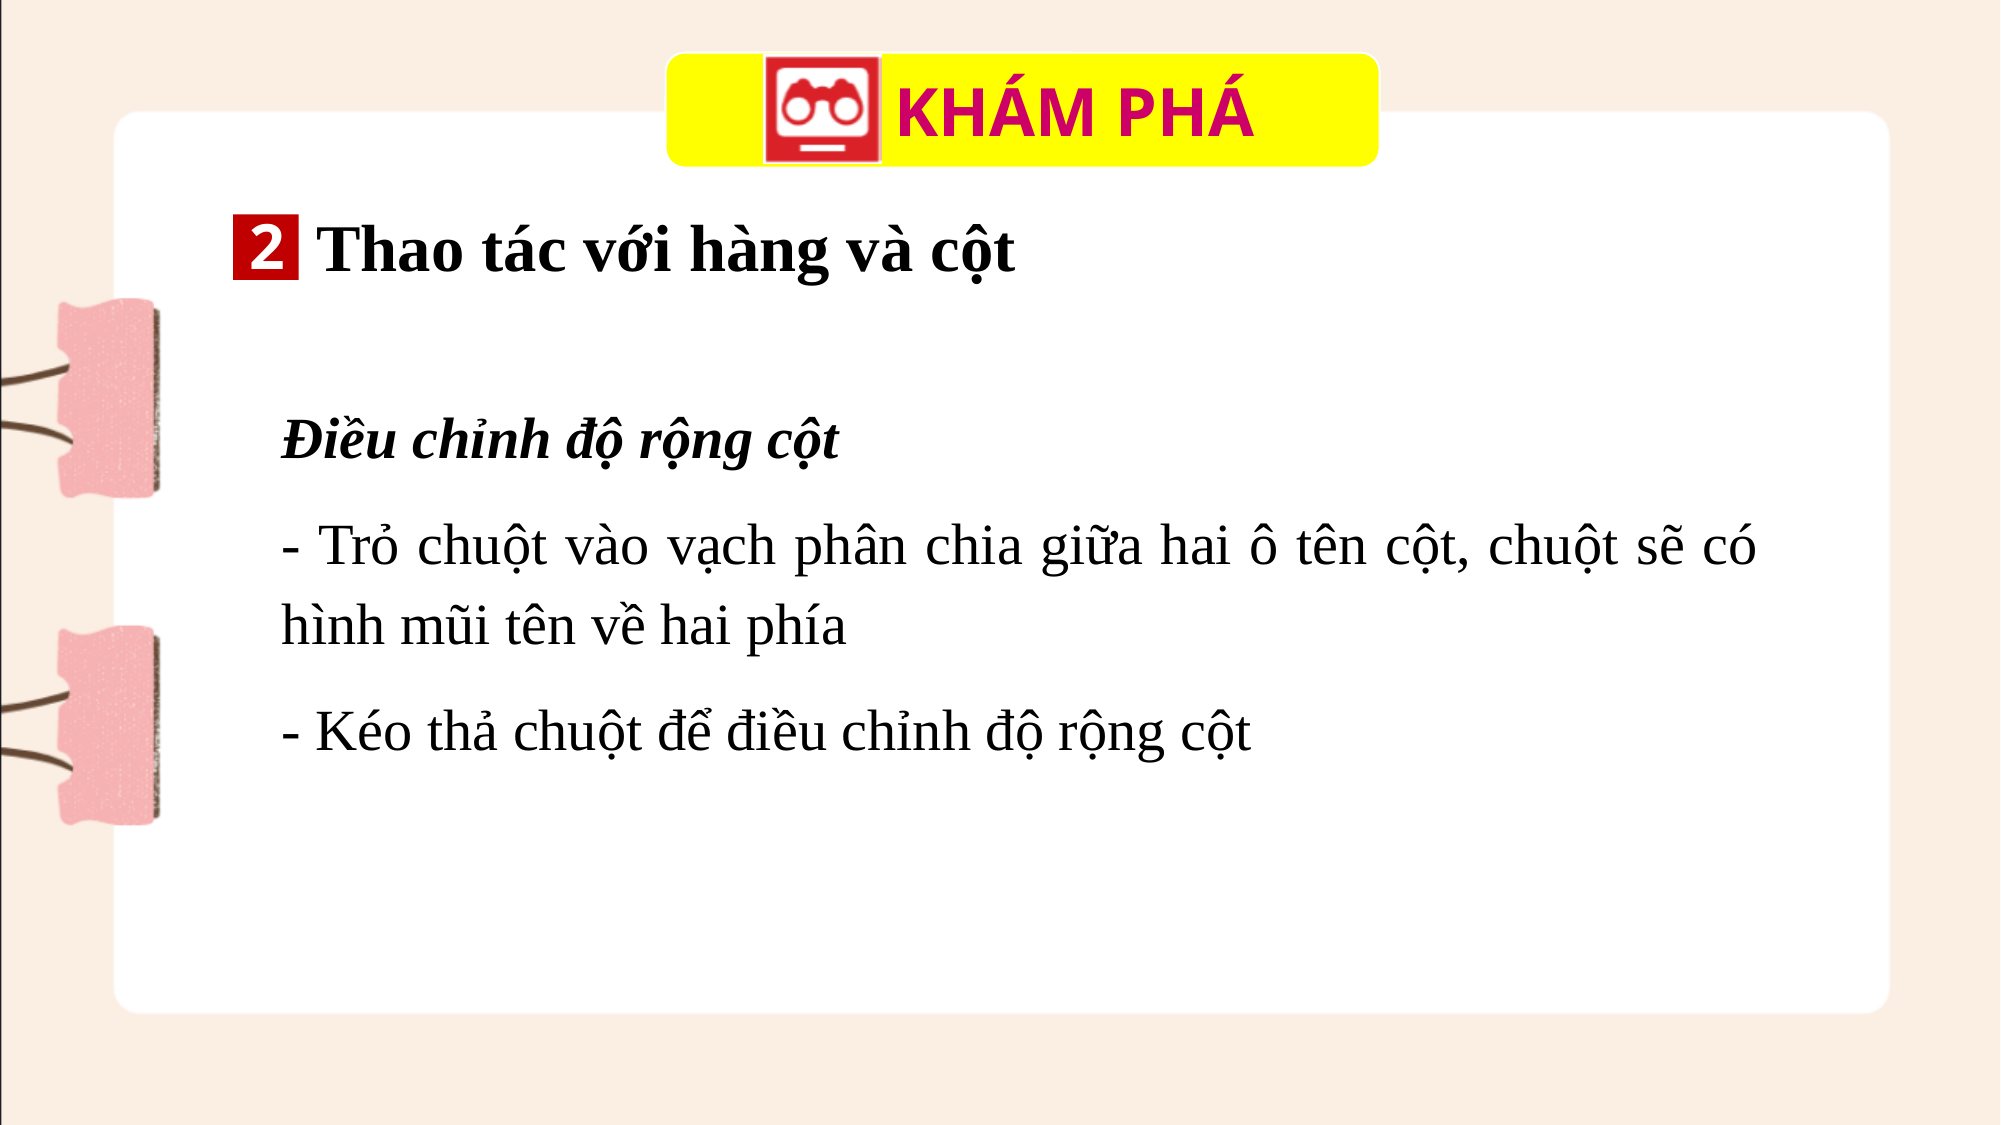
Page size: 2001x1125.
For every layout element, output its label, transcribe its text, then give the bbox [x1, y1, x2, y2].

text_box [665, 52, 1380, 168]
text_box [231, 197, 1052, 293]
picture [0, 0, 2001, 1125]
text_box Điều chỉnh độ rộng cột - Trỏ chuột vào vạch phân chia giữa hai ô tên cột, chuột sẽ có hình mũi tên về hai phía - Kéo thả chuột để điều chỉnh độ rộng cột [267, 382, 1774, 770]
